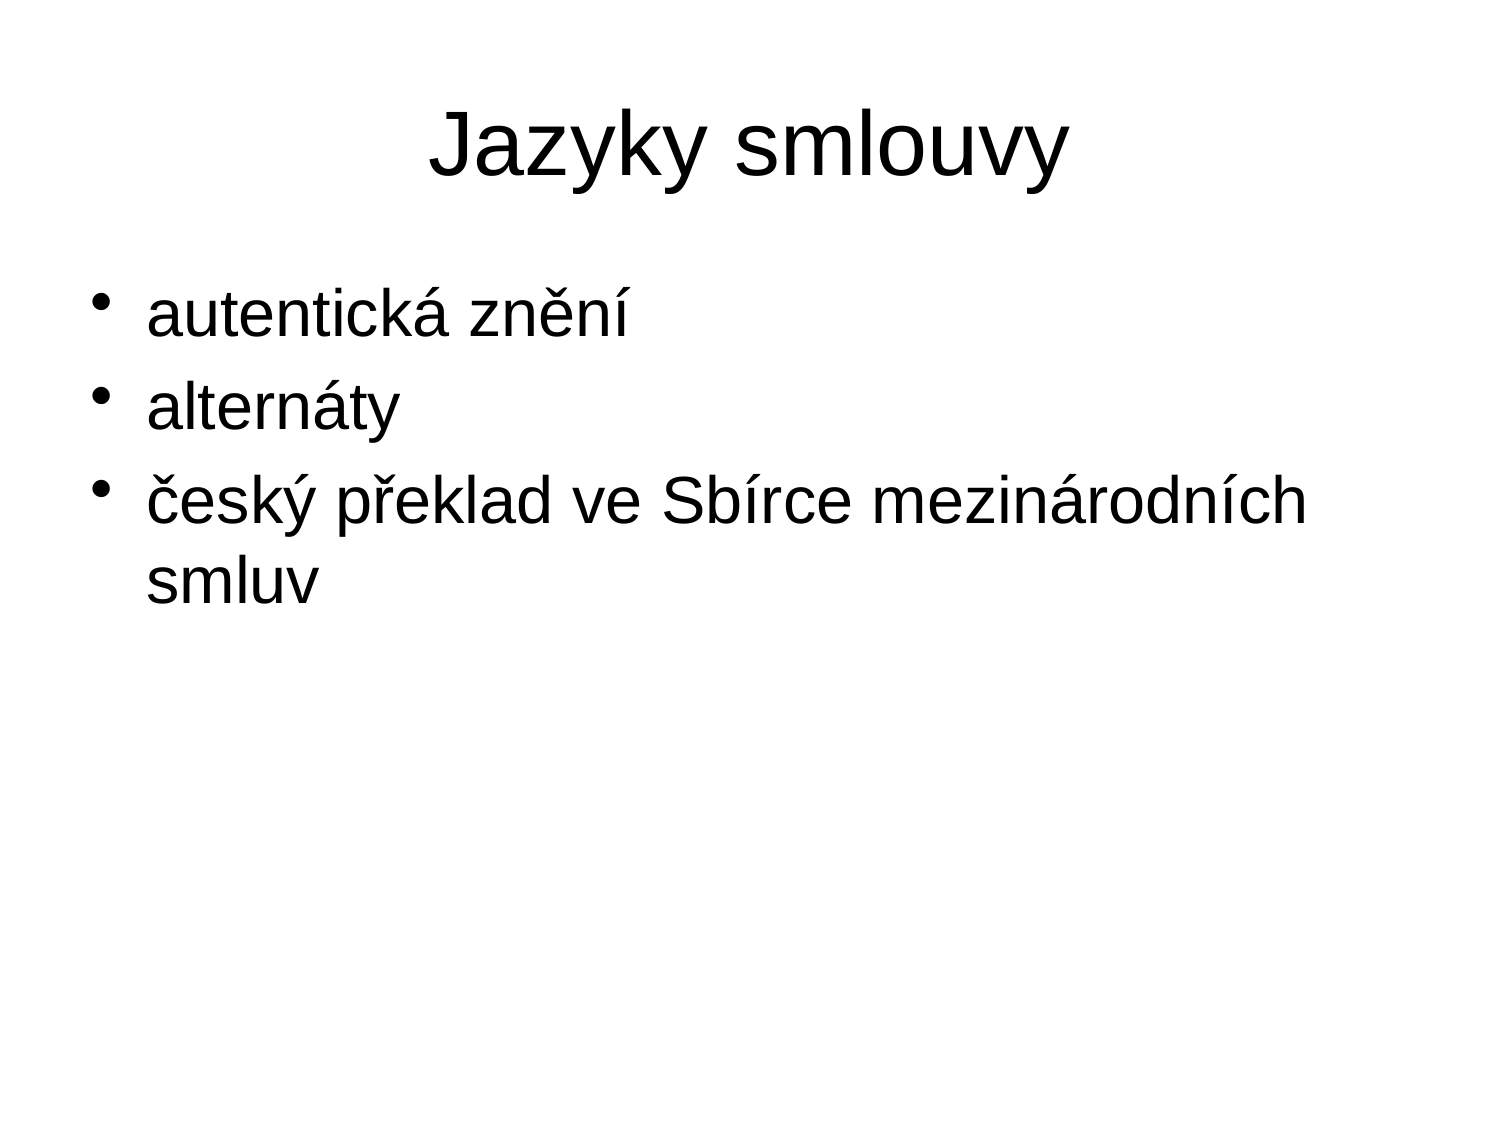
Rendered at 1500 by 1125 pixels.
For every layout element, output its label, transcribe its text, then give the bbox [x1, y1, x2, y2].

title Jazyky smlouvy [75, 45, 1425, 233]
list autentická znění alternáty český překlad ve Sbírce mezinárodních smluv [75, 262, 1425, 1005]
